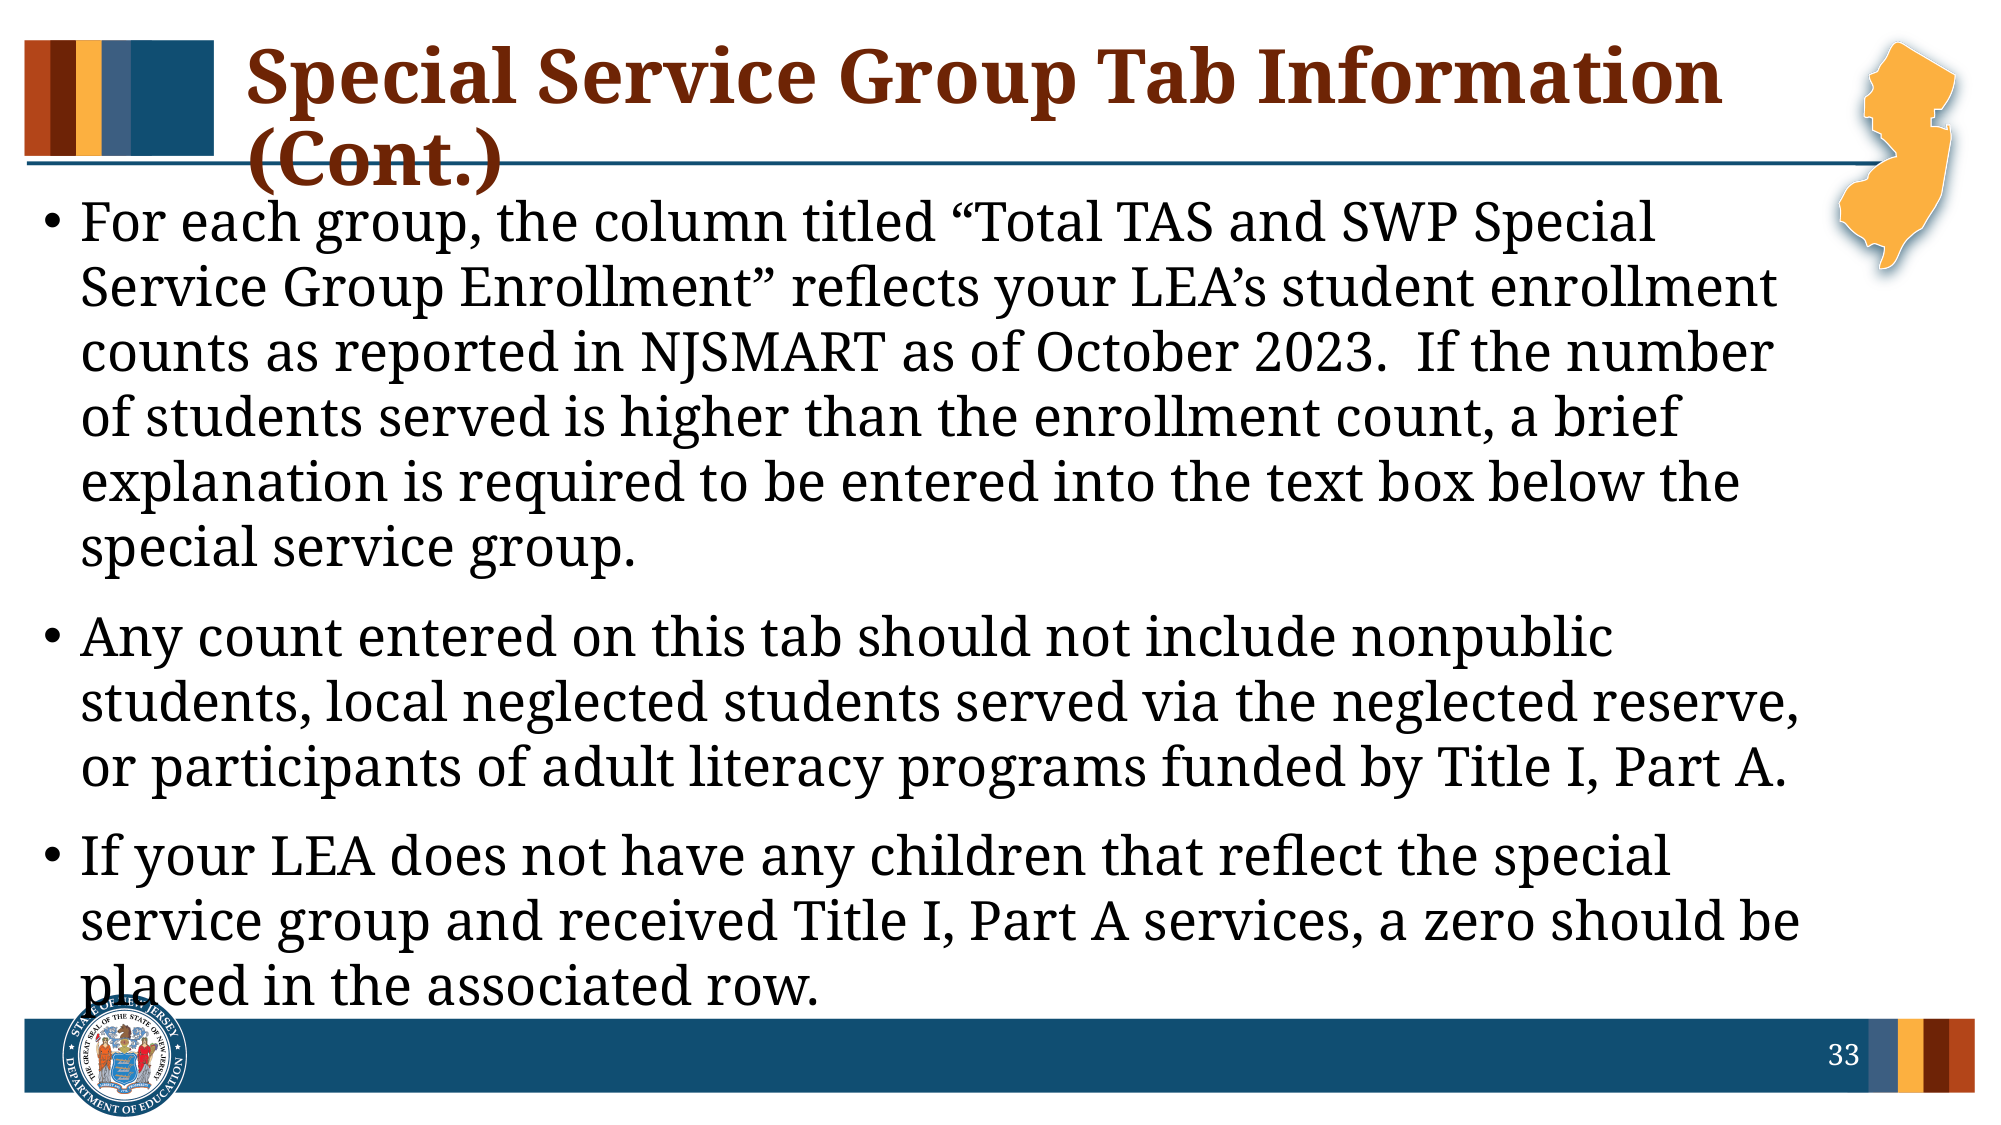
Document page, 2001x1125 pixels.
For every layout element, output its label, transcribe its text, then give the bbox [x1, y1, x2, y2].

slide_number 33 [1425, 1026, 1876, 1087]
list For each group, the column titled “Total TAS and SWP Special Service Group Enrollment” reflects your LEA’s student enrollment counts as reported in NJSMART as of October 2023. If the number of students served is higher than the enrollment count, a brief explanation is required to be entered into the text box below the special service group. Any count entered on this tab should not include nonpublic students, local neglected students served via the neglected reserve, or participants of adult literacy programs funded by Title I, Part A. If your LEA does not have any children that reflect the special service group and received Title I, Part A services, a zero should be placed in the associated row. [28, 179, 1972, 993]
picture [24, 992, 1975, 1119]
picture [24, 26, 1976, 295]
title Special Service Group Tab Information (Cont.) [230, 58, 1888, 179]
